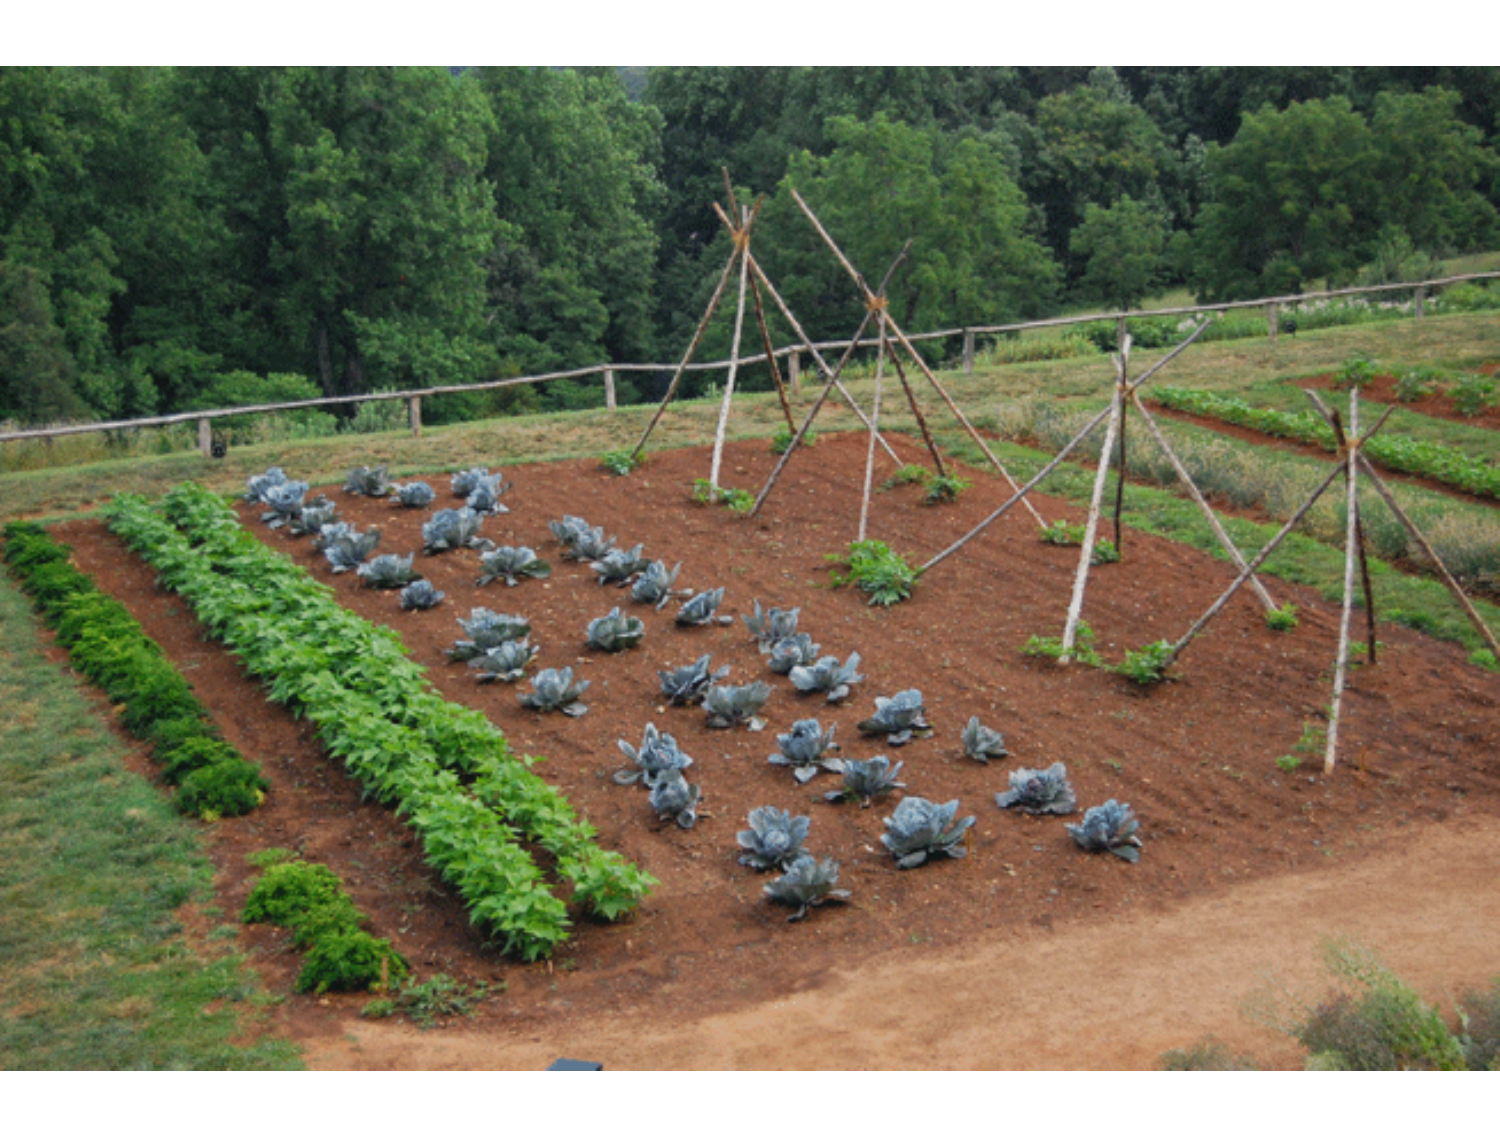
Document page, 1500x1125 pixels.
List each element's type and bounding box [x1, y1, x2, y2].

picture [0, 66, 1500, 1071]
